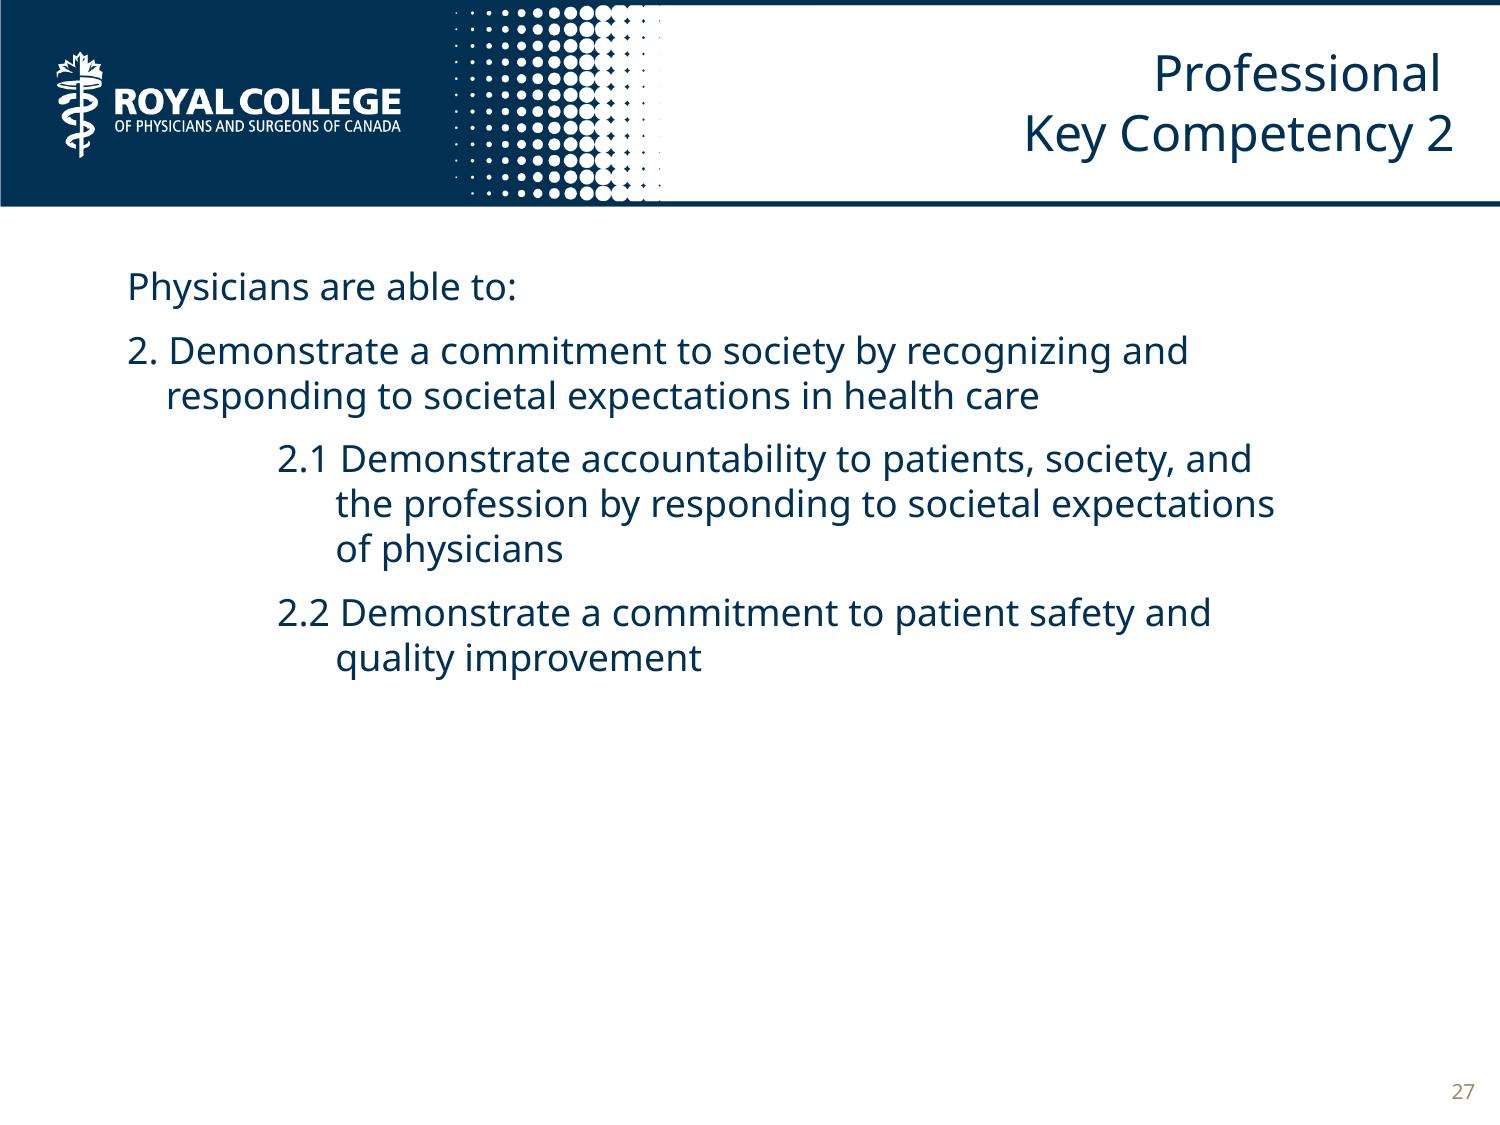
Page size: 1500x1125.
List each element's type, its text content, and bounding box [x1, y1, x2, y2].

list Physicians are able to: 2. Demonstrate a commitment to society by recognizing and responding to societal expectations in health care 2.1 Demonstrate accountability to patients, society, and the profession by responding to societal expectations of physicians 2.2 Demonstrate a commitment to patient safety and quality improvement [112, 255, 1400, 1058]
slide_number 27 [1402, 1071, 1491, 1125]
title Professional Key Competency 2 [631, 26, 1471, 177]
picture [0, 0, 1500, 207]
